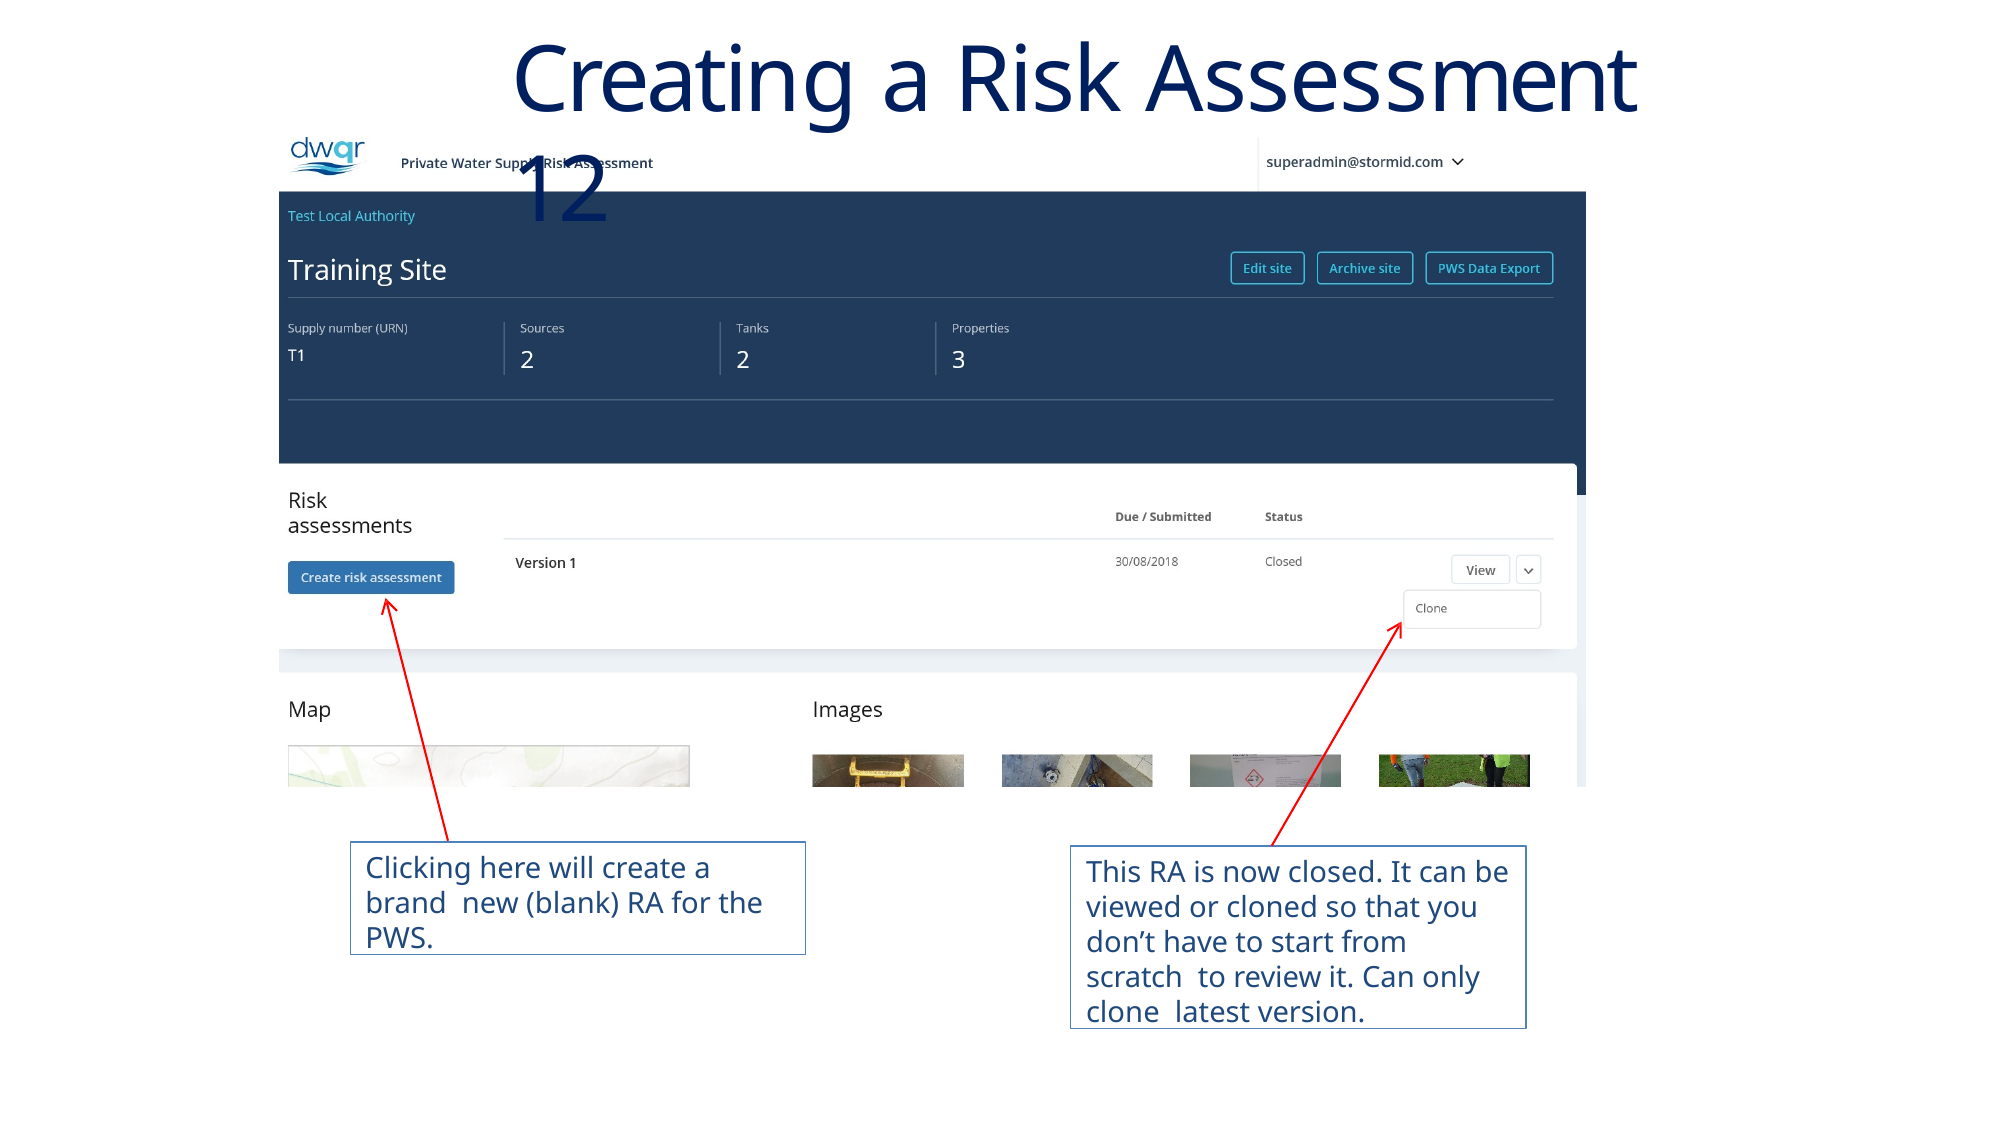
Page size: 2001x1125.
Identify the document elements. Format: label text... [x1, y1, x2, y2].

text_box Clicking here will create a brand new (blank) RA for the PWS. [350, 842, 806, 955]
picture [279, 136, 1587, 788]
text_box [435, 795, 449, 842]
text_box [1270, 795, 1303, 847]
text_box This RA is now closed. It can be viewed or cloned so that you don’t have to start from scratch to review it. Can only clone latest version. [1070, 846, 1527, 1029]
title Creating a Risk Assessment 12 [509, 17, 1700, 241]
